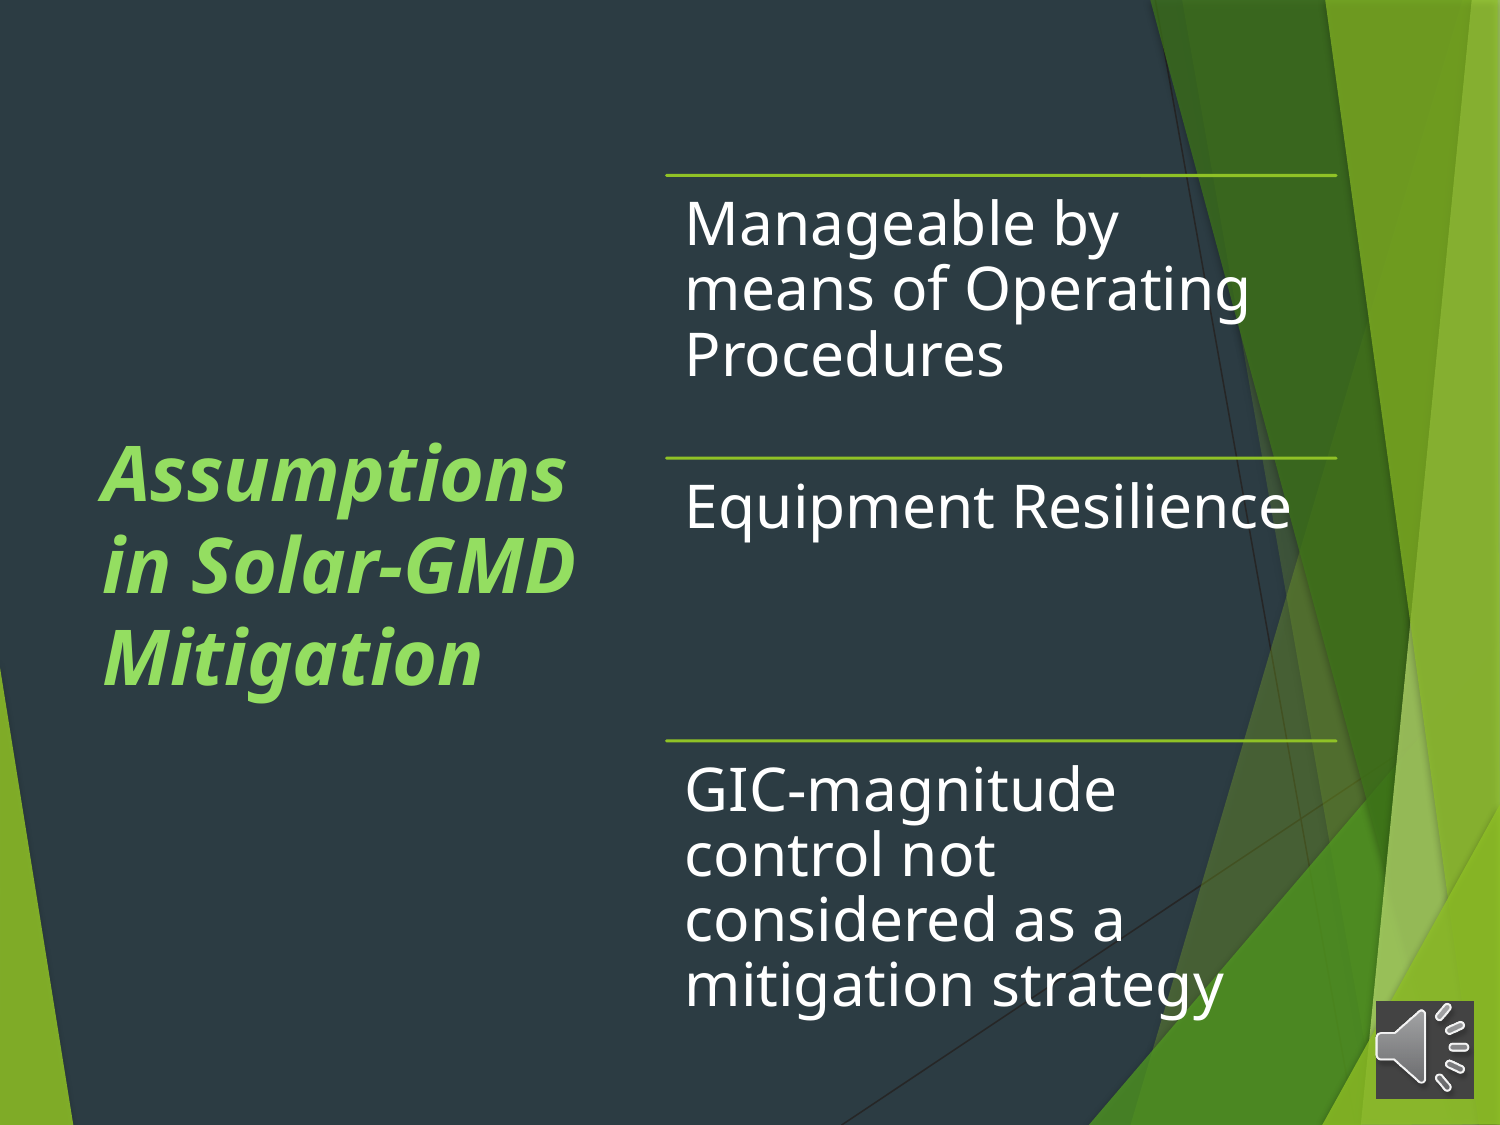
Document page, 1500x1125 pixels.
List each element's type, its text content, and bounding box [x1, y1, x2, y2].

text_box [666, 174, 1337, 1025]
picture [1374, 999, 1476, 1101]
text_box Assumptions in Solar-GMD Mitigation [87, 141, 662, 984]
